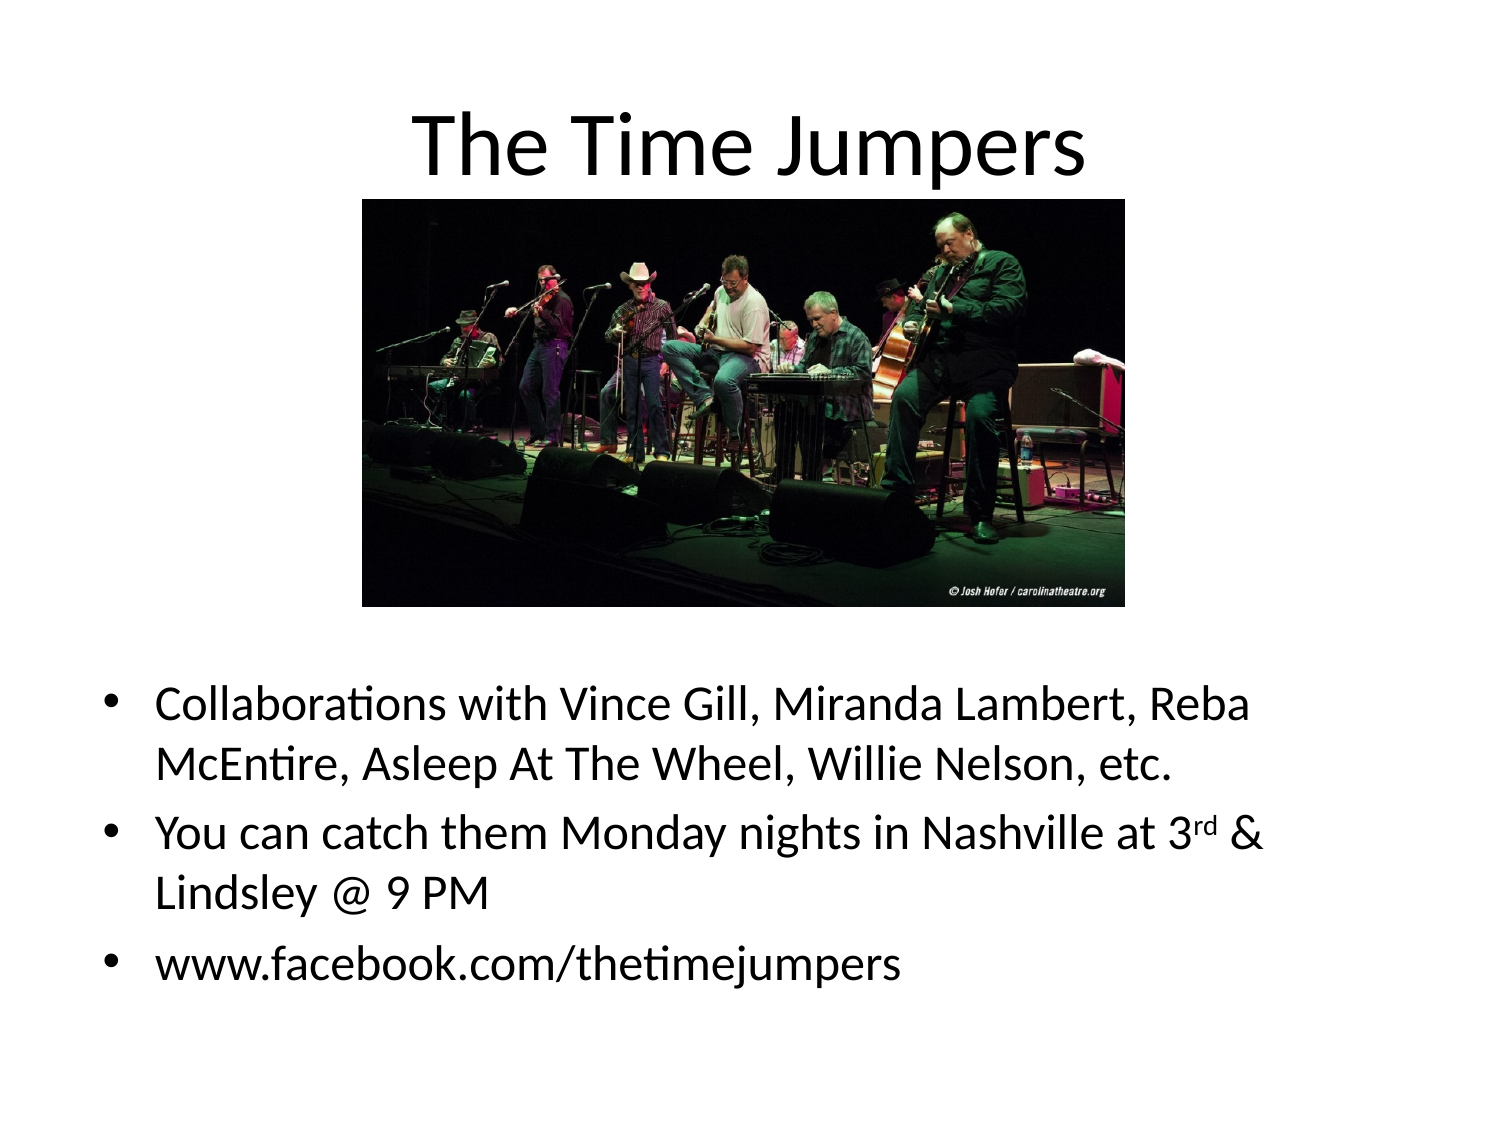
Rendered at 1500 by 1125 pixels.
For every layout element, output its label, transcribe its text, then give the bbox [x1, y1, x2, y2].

list Collaborations with Vince Gill, Miranda Lambert, Reba McEntire, Asleep At The Wheel, Willie Nelson, etc. You can catch them Monday nights in Nashville at 3rd & Lindsley @ 9 PM www.facebook.com/thetimejumpers [87, 662, 1425, 1005]
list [362, 199, 1126, 607]
title The Time Jumpers [75, 45, 1425, 233]
